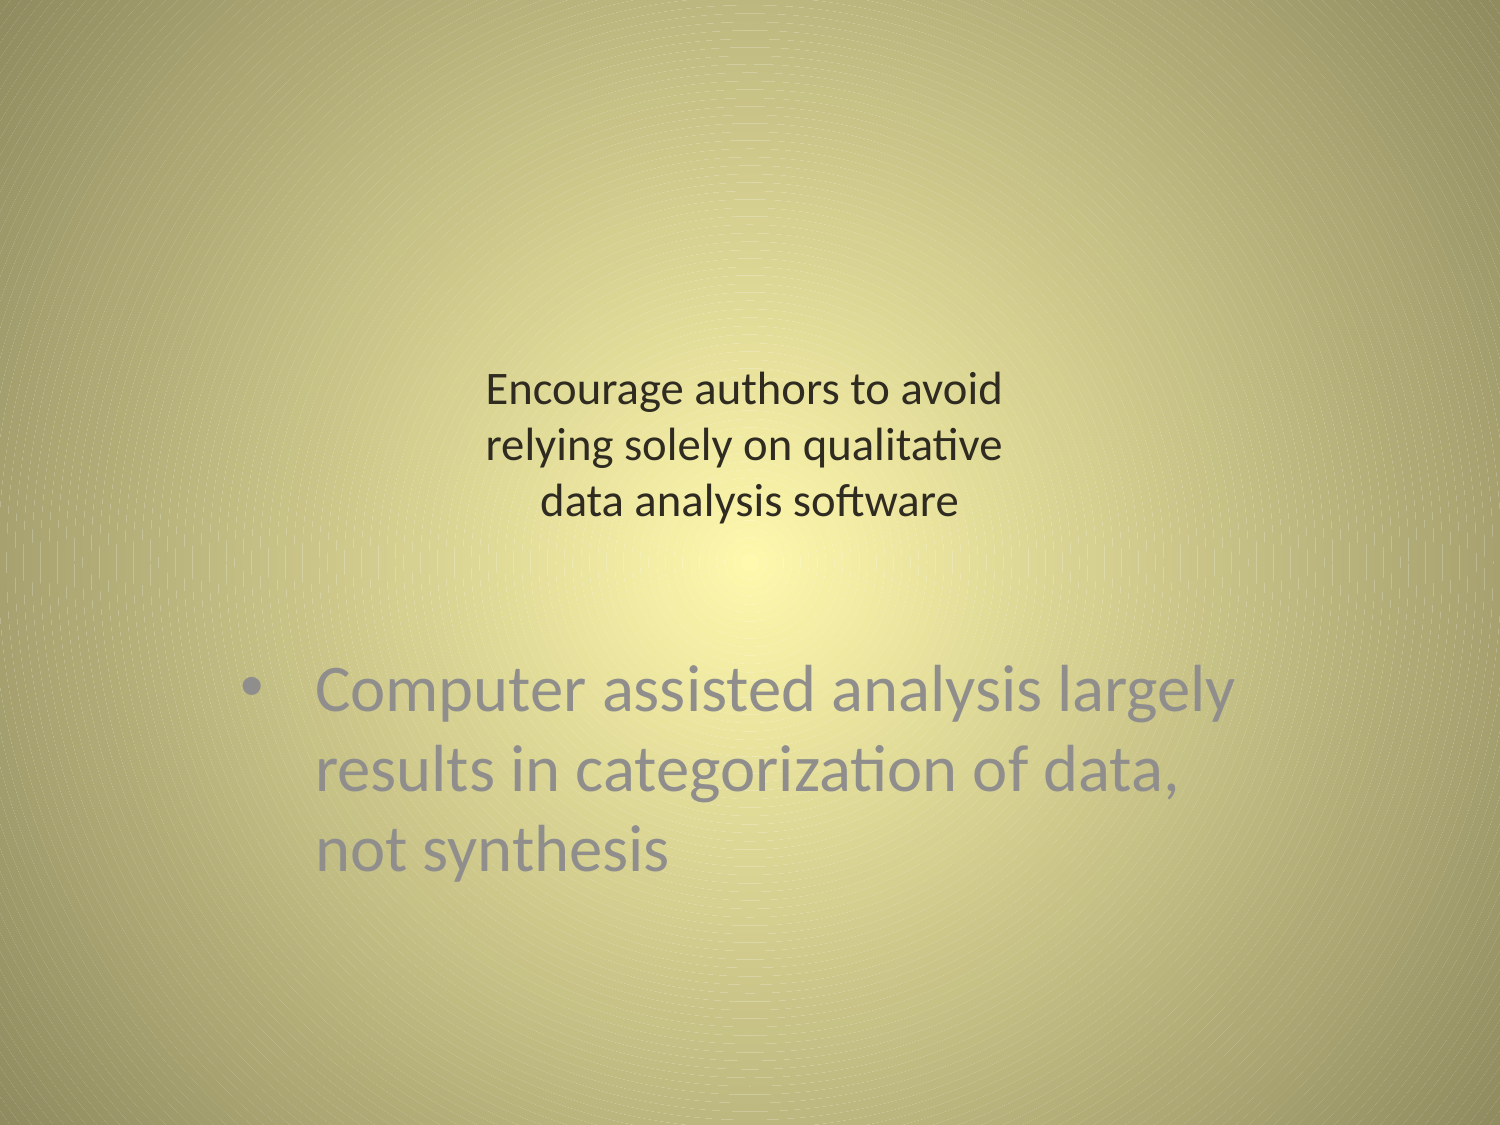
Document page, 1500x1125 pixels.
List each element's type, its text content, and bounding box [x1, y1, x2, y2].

subtitle Computer assisted analysis largely results in categorization of data, not synthesis [225, 637, 1275, 925]
title Encourage authors to avoid relying solely on qualitative data analysis software [112, 349, 1388, 591]
